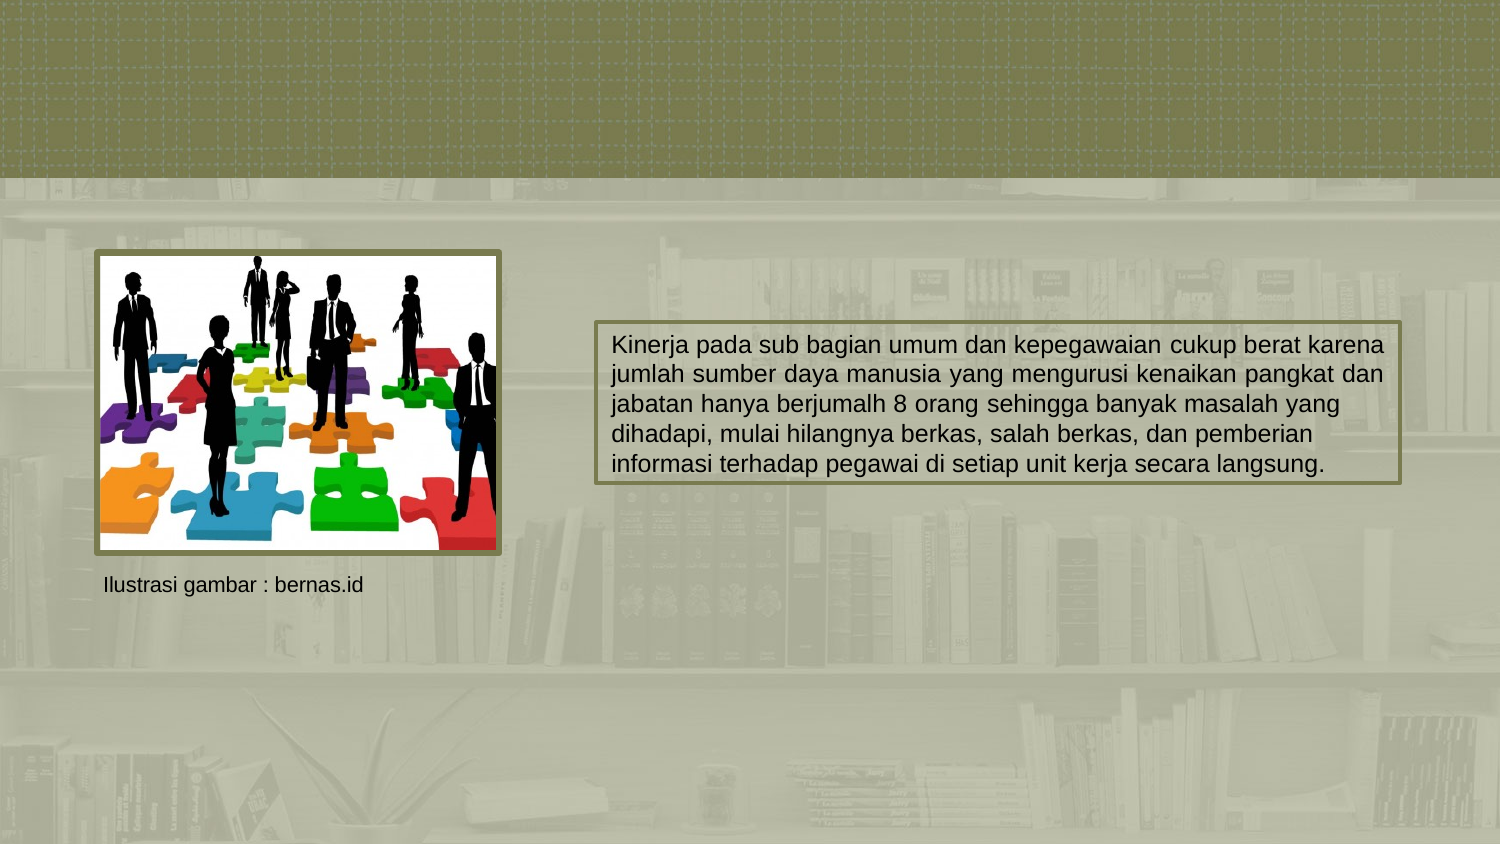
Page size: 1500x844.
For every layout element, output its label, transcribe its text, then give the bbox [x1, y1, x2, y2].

text_box Kinerja pada sub bagian umum dan kepegawaian cukup berat karena jumlah sumber daya manusia yang mengurusi kenaikan pangkat dan jabatan hanya berjumalh 8 orang sehingga banyak masalah yang dihadapi, mulai hilangnya berkas, salah berkas, dan pemberian informasi terhadap pegawai di setiap unit kerja secara langsung. [594, 320, 1402, 485]
text_box Ilustrasi gambar : bernas.id [88, 563, 485, 605]
picture [0, 0, 1500, 844]
